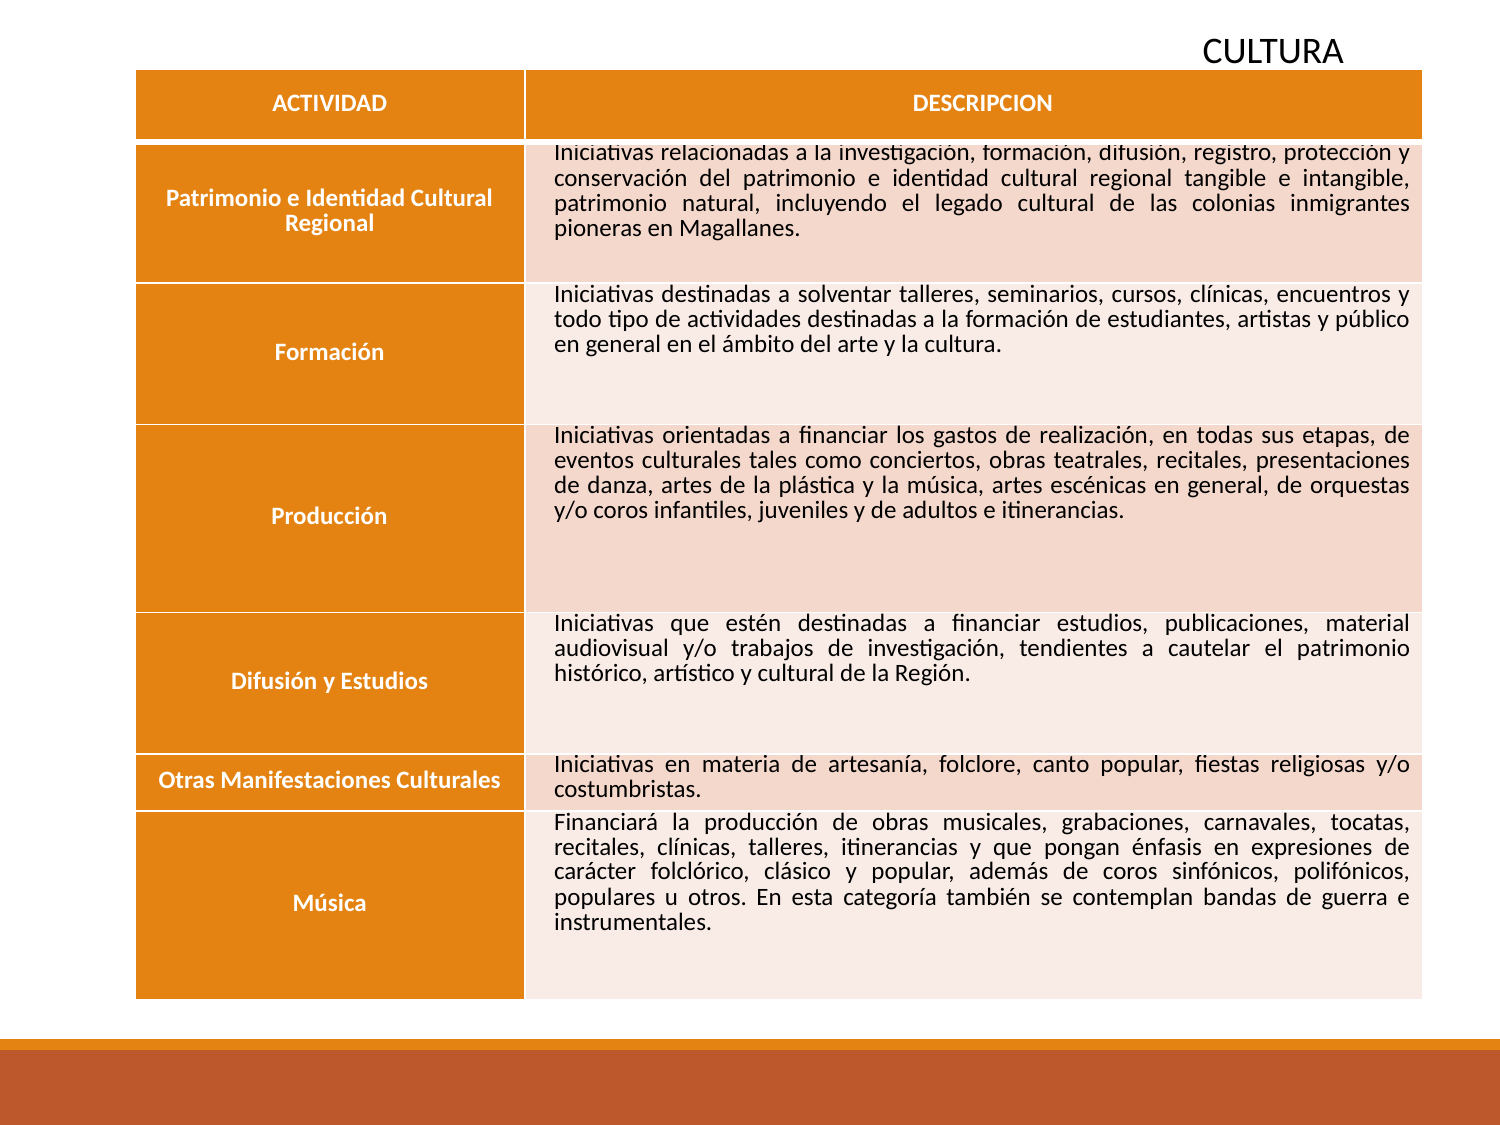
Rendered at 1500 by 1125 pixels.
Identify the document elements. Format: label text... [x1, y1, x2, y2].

table_header ACTIVIDAD [136, 70, 524, 139]
table_cell Difusión y Estudios [136, 613, 524, 753]
table_cell Producción [136, 425, 524, 612]
table_cell Financiará la producción de obras musicales, grabaciones, carnavales, tocatas, recitales, clínicas, talleres, itinerancias y que pongan énfasis en expresiones de carácter folclórico, clásico y popular, además de coros sinfónicos, polifónicos, populares u otros. En esta categoría también se contemplan bandas de guerra e instrumentales. [526, 812, 1422, 999]
table_header DESCRIPCION [526, 70, 1422, 139]
table_cell Iniciativas relacionadas a la investigación, formación, difusión, registro, protección y conservación del patrimonio e identidad cultural regional tangible e intangible, patrimonio natural, incluyendo el legado cultural de las colonias inmigrantes pioneras en Magallanes. [526, 145, 1422, 282]
text_box CULTURA [1187, 19, 1359, 79]
table_cell Formación [136, 284, 524, 424]
table_cell Iniciativas orientadas a financiar los gastos de realización, en todas sus etapas, de eventos culturales tales como conciertos, obras teatrales, recitales, presentaciones de danza, artes de la plástica y la música, artes escénicas en general, de orquestas y/o coros infantiles, juveniles y de adultos e itinerancias. [526, 425, 1422, 612]
table_cell Otras Manifestaciones Culturales [136, 755, 524, 810]
table_cell Iniciativas que estén destinadas a financiar estudios, publicaciones, material audiovisual y/o trabajos de investigación, tendientes a cautelar el patrimonio histórico, artístico y cultural de la Región. [526, 613, 1422, 753]
table_cell Música [136, 812, 524, 999]
table_cell Iniciativas destinadas a solventar talleres, seminarios, cursos, clínicas, encuentros y todo tipo de actividades destinadas a la formación de estudiantes, artistas y público en general en el ámbito del arte y la cultura. [526, 284, 1422, 424]
table_cell Iniciativas en materia de artesanía, folclore, canto popular, fiestas religiosas y/o costumbristas. [526, 755, 1422, 810]
table_cell Patrimonio e Identidad Cultural Regional [136, 145, 524, 282]
